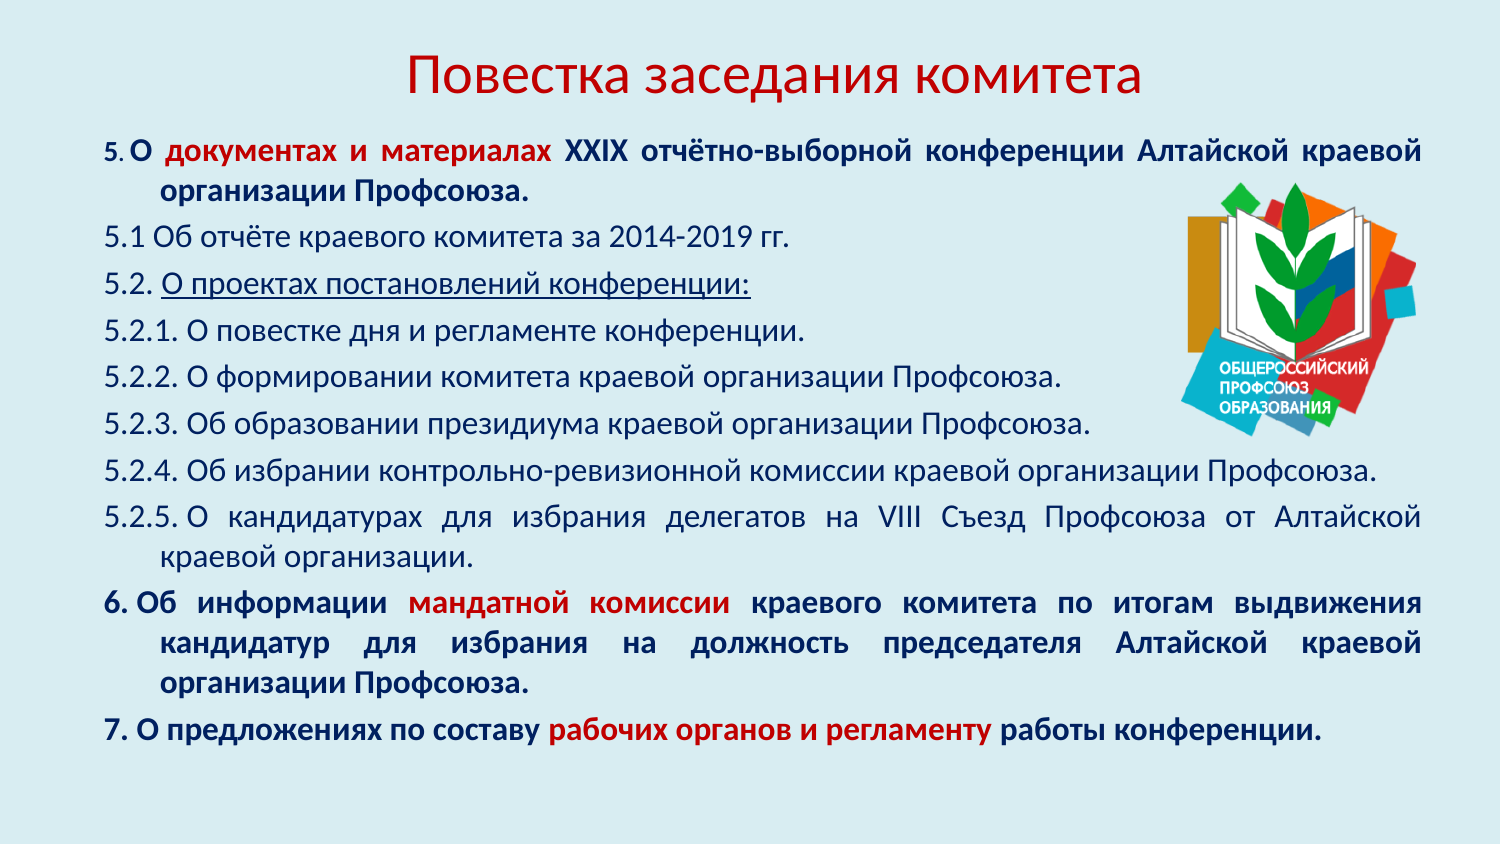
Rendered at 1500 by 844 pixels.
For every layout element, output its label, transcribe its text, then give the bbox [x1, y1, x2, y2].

picture [1174, 182, 1416, 438]
title Повестка заседания комитета [100, 0, 1451, 141]
list 5. О документах и материалах XXIX отчётно-выборной конференции Алтайской краевой организации Профсоюза. 5.1 Об отчёте краевого комитета за 2014-2019 гг. 5.2. О проектах постановлений конференции: 5.2.1. О повестке дня и регламенте конференции. 5.2.2. О формировании комитета краевой организации Профсоюза. 5.2.3. Об образовании президиума краевой организации Профсоюза. 5.2.4. Об избрании контрольно-ревизионной комиссии краевой организации Профсоюза. 5.2.5. О кандидатурах для избрания делегатов на VIII Съезд Профсоюза от Алтайской краевой организации. 6. Об информации мандатной комиссии краевого комитета по итогам выдвижения кандидатур для избрания на должность председателя Алтайской краевой организации Профсоюза. 7. О предложениях по составу рабочих органов и регламенту работы конференции. [88, 120, 1439, 727]
